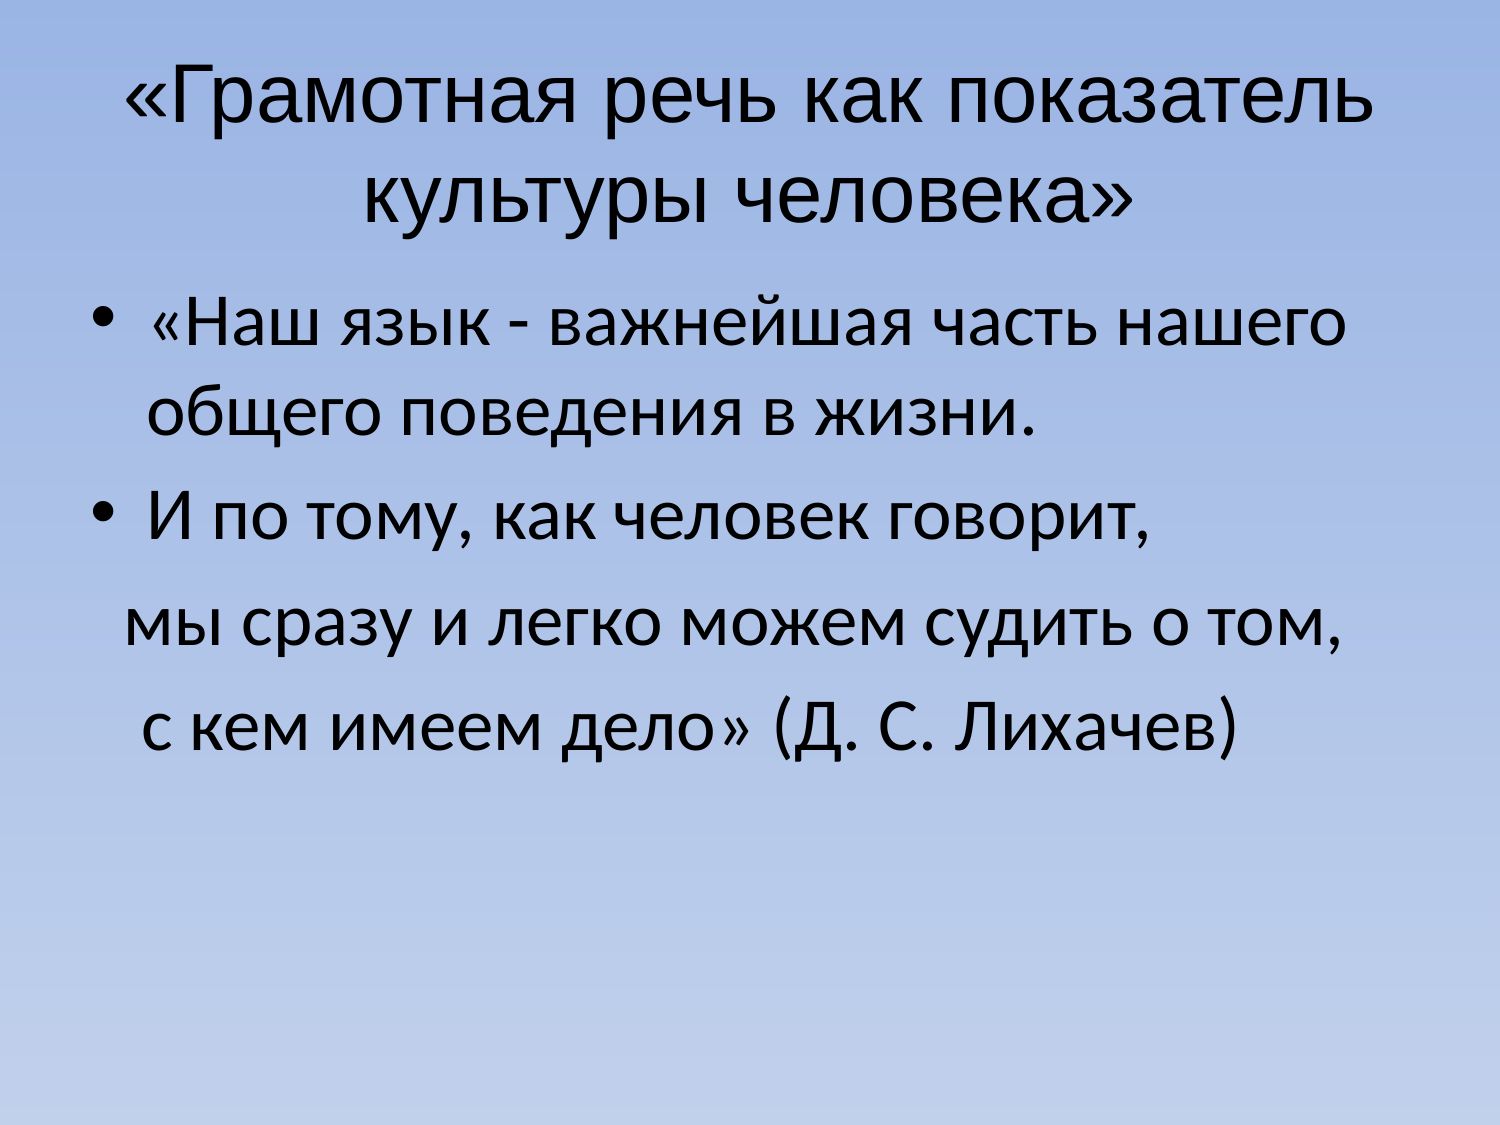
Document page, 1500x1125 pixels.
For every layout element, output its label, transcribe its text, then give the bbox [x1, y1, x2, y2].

title «Грамотная речь как показатель культуры человека» [74, 44, 1426, 233]
list «Наш язык - важнейшая часть нашего общего поведения в жизни. И по тому, как человек говорит, мы сразу и легко можем судить о том, с кем имеем дело» (Д. С. Лихачев) [74, 262, 1426, 1006]
